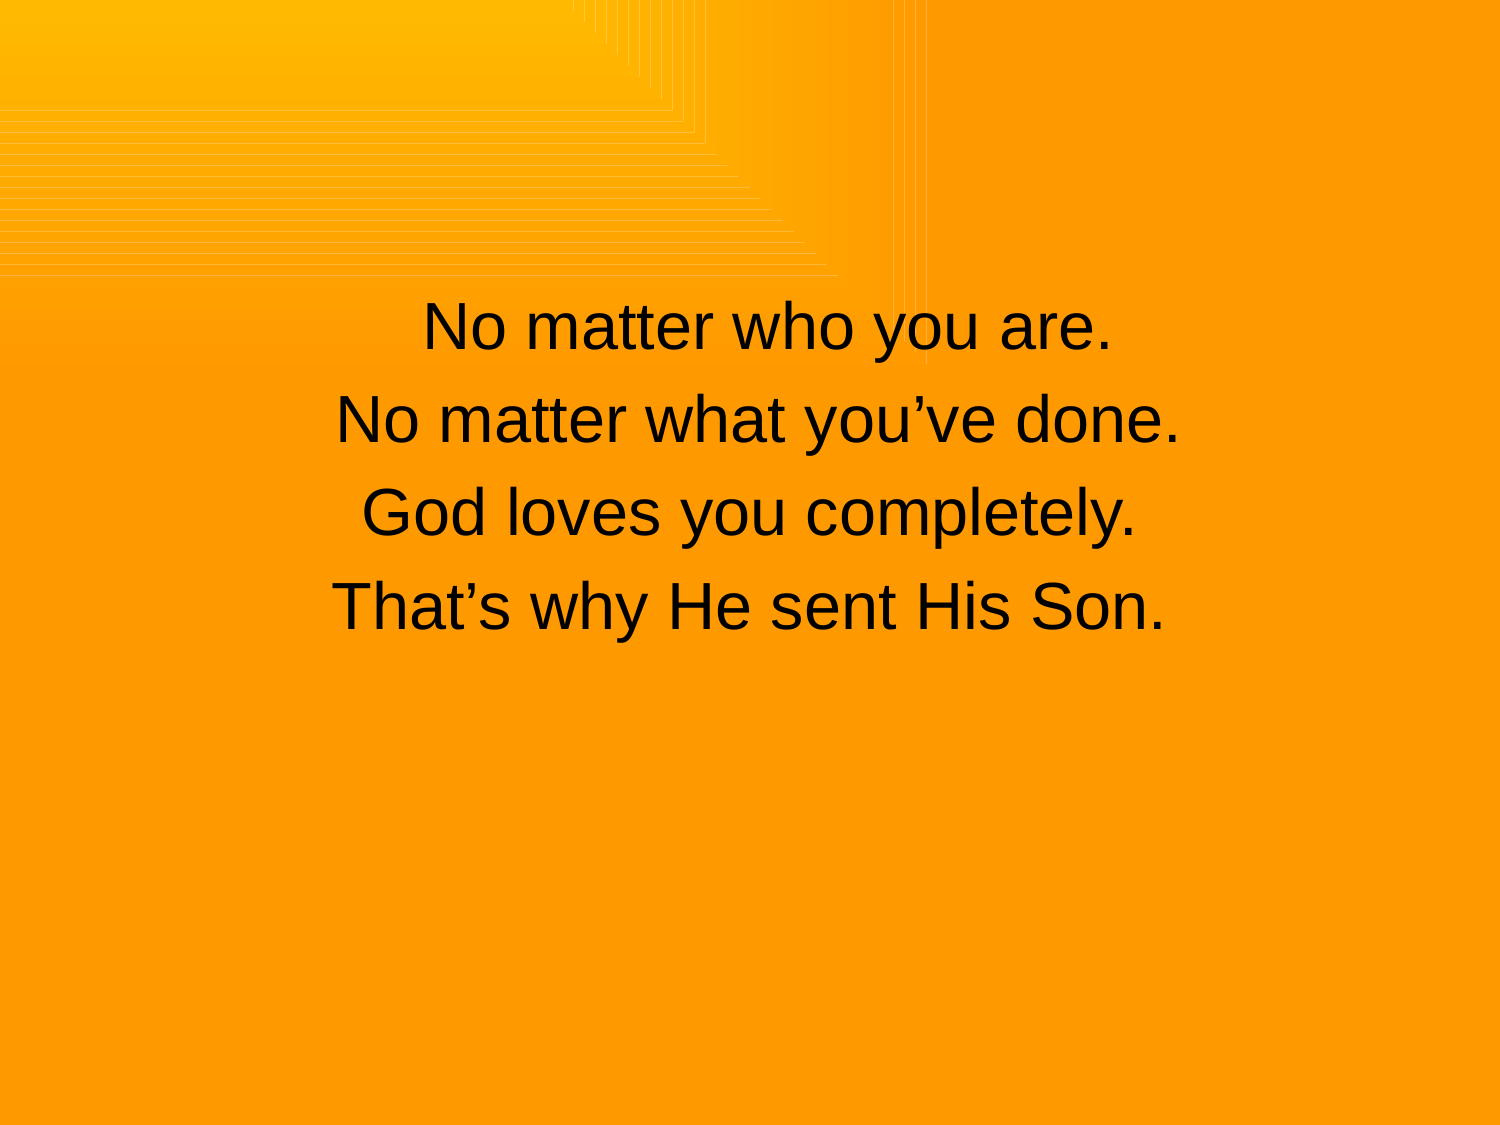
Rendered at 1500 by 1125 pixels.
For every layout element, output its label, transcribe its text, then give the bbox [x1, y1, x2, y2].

subtitle No matter who you are. No matter what you’ve done. God loves you completely. That’s why He sent His Son. [225, 275, 1275, 925]
